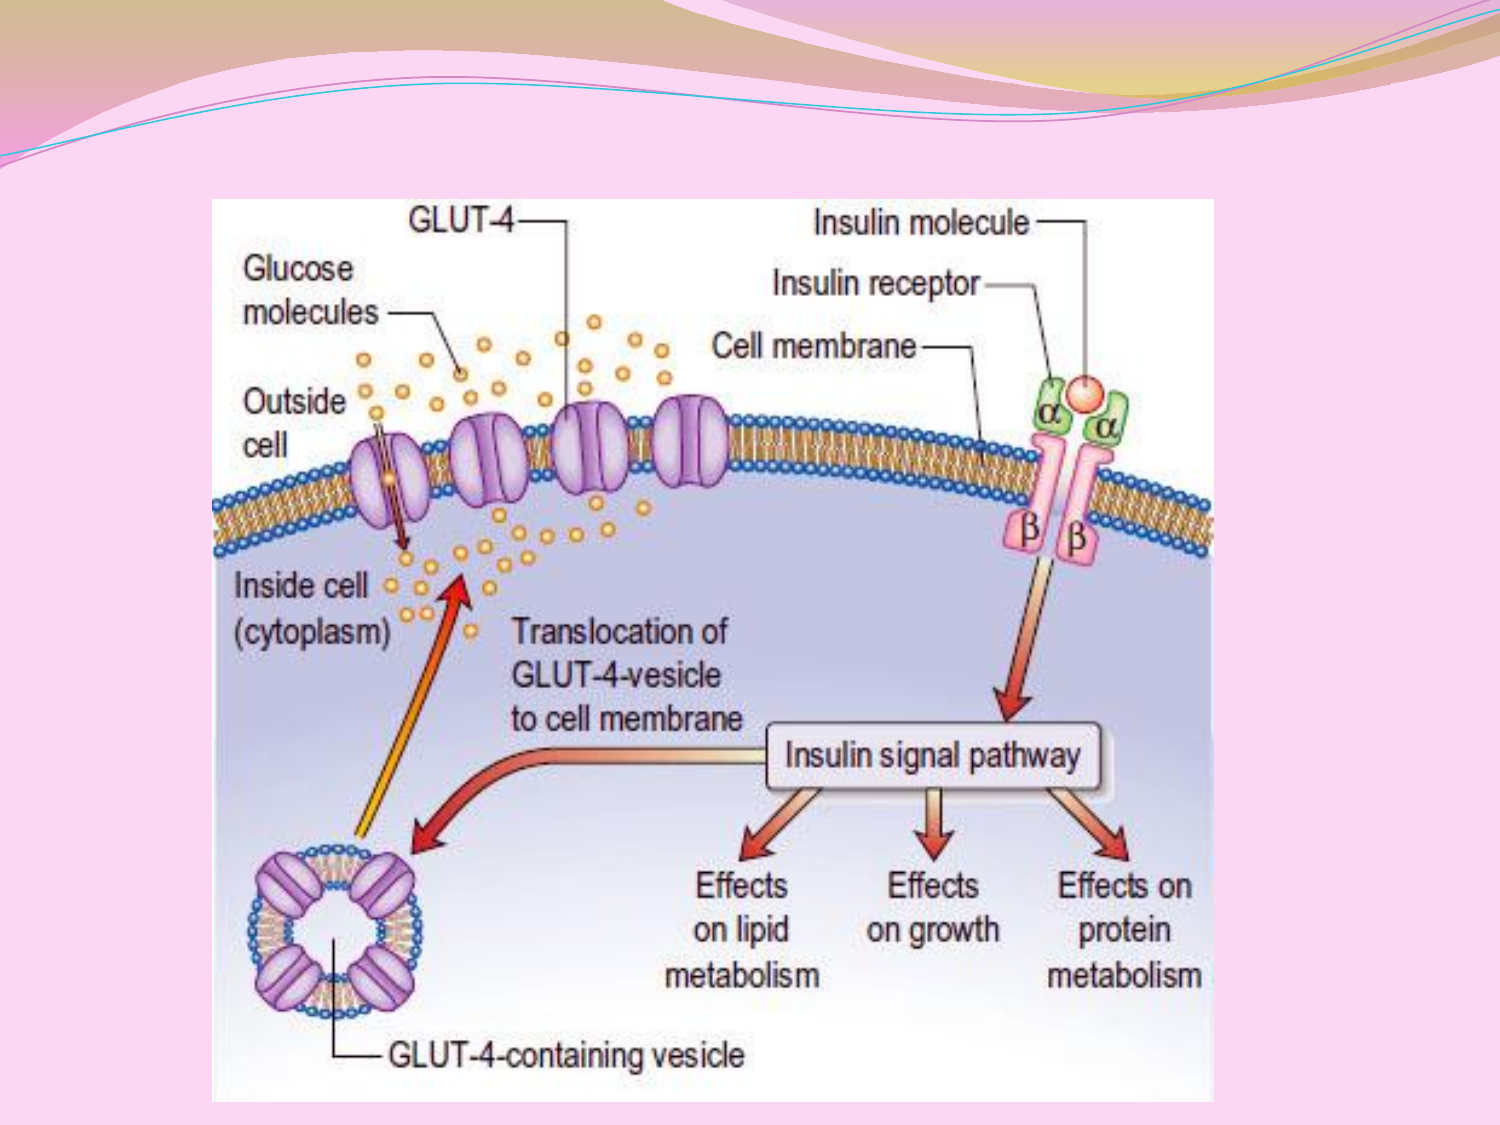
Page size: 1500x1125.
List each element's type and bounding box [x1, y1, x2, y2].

picture [212, 199, 1214, 1103]
